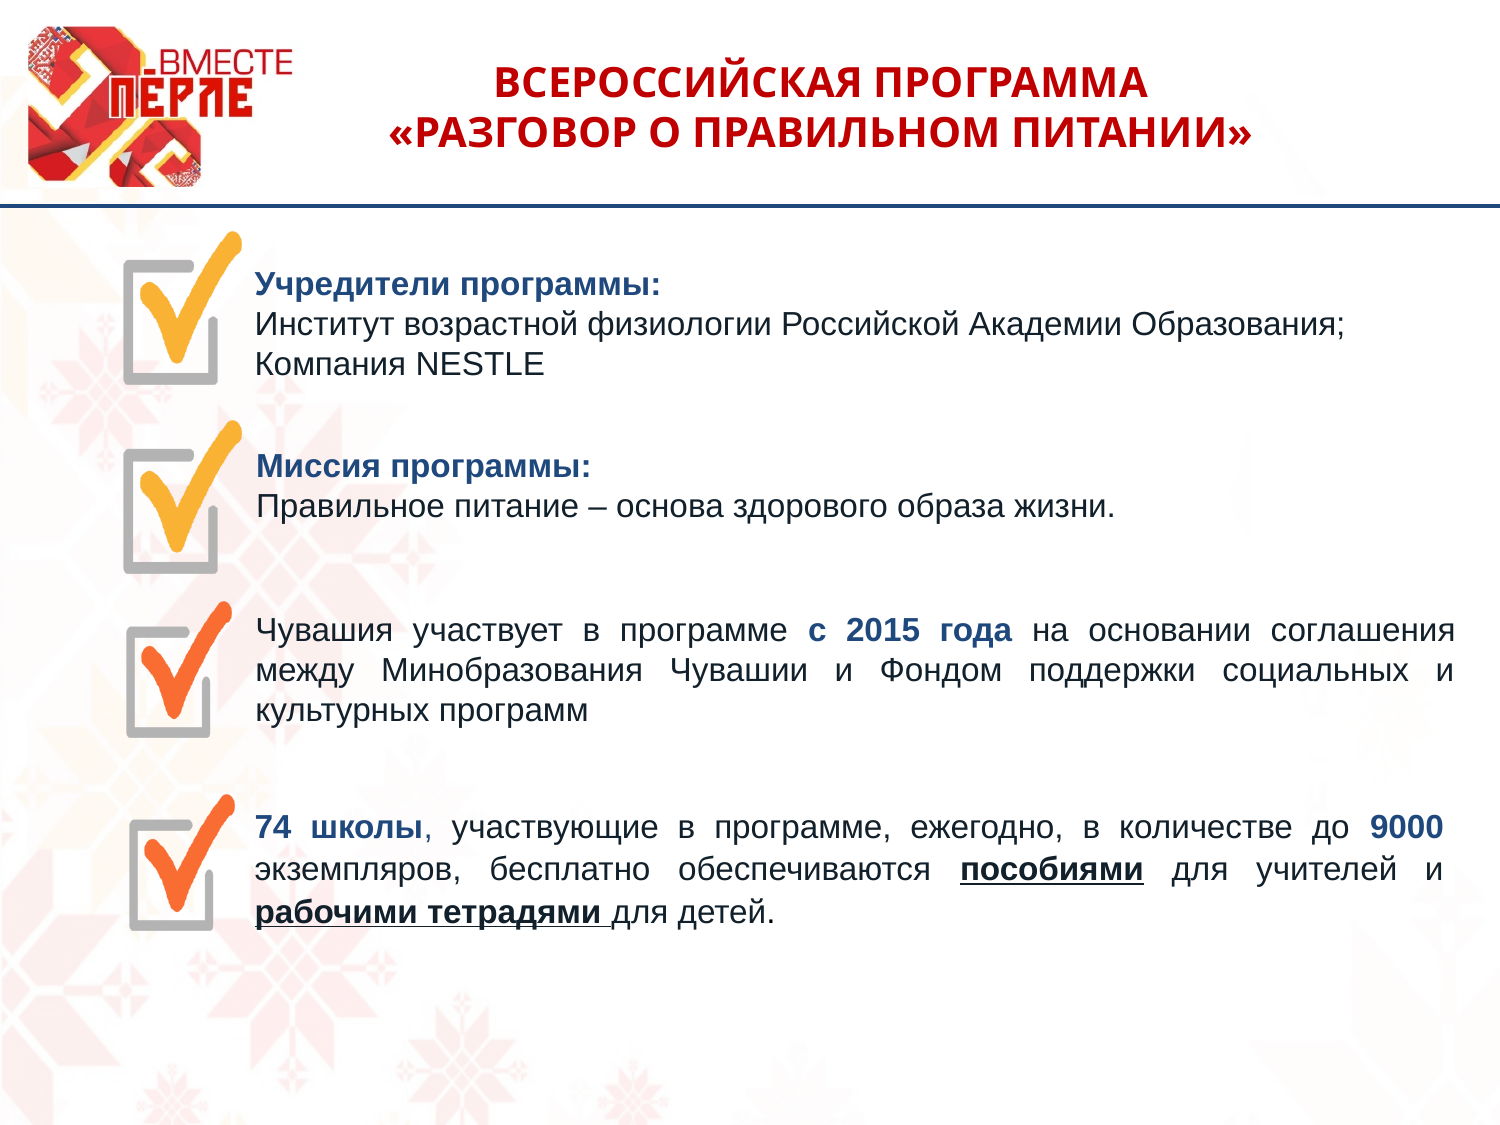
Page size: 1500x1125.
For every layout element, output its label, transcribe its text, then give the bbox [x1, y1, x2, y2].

text_box Чувашия участвует в программе с 2015 года на основании соглашения между Минобразования Чувашии и Фондом поддержки социальных и культурных программ [240, 601, 1471, 736]
text_box ВСЕРОССИЙСКАЯ ПРОГРАММА «РАЗГОВОР О ПРАВИЛЬНОМ ПИТАНИИ» [318, 48, 1483, 164]
picture [122, 231, 242, 385]
text_box Миссия программы: Правильное питание – основа здорового образа жизни. [246, 436, 1483, 531]
picture [125, 600, 232, 738]
picture [129, 794, 236, 932]
text_box 74 школы, участвующие в программе, ежегодно, в количестве до 9000 экземпляров, бесплатно обеспечиваются пособиями для учителей и рабочими тетрадями для детей. [239, 794, 1459, 938]
text_box Учредители программы: Институт возрастной физиологии Российской Академии Образования; Компания NESTLE [244, 254, 1459, 390]
picture [28, 26, 314, 187]
picture [122, 420, 242, 574]
